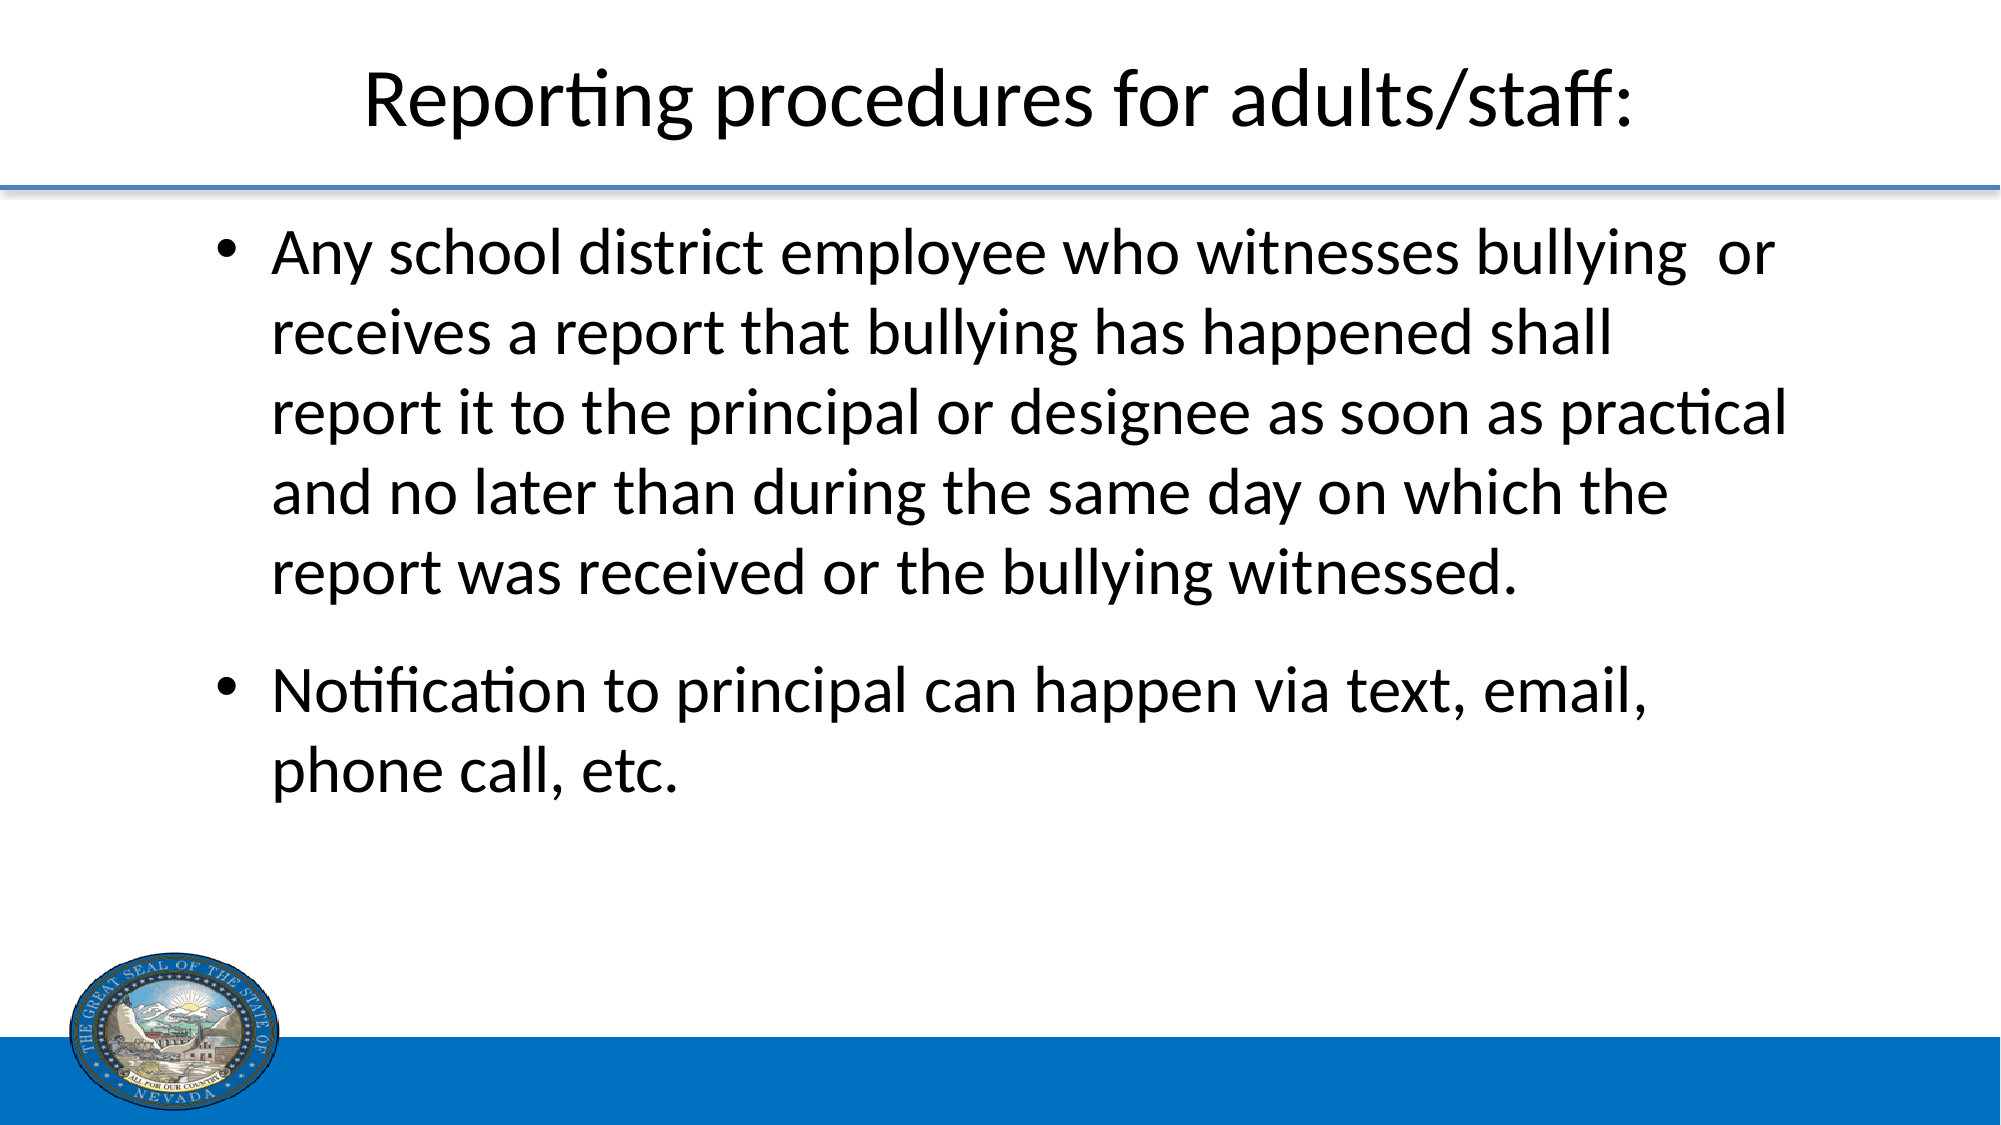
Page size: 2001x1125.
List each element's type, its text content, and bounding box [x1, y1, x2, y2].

list Any school district employee who witnesses bullying or receives a report that bullying has happened shall report it to the principal or designee as soon as practical and no later than during the same day on which the report was received or the bullying witnessed. Notification to principal can happen via text, email, phone call, etc. [200, 200, 1808, 943]
picture [66, 949, 284, 1113]
title Reporting procedures for adults/staff: [324, 0, 1675, 188]
